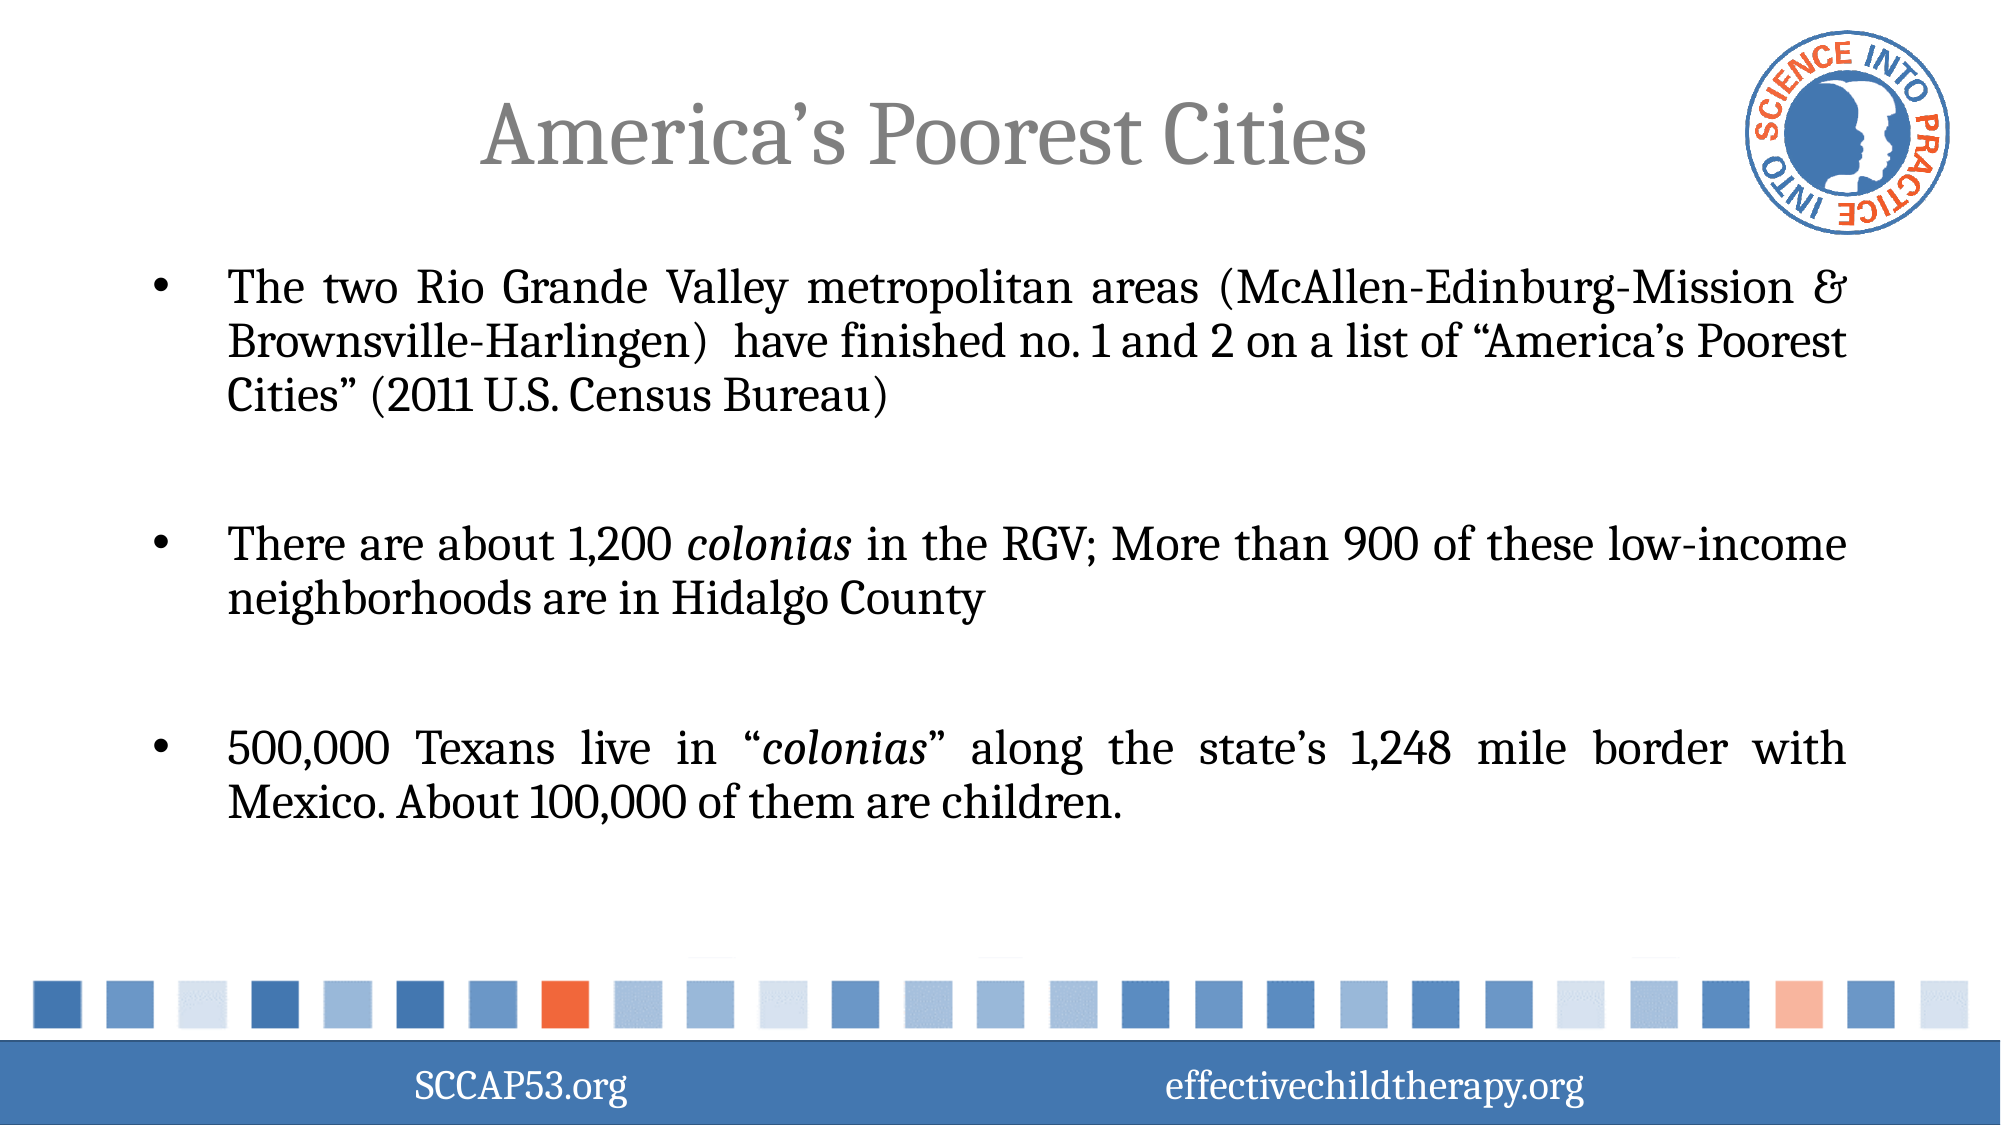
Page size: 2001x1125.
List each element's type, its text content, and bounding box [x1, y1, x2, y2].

title America’s Poorest Cities [137, 59, 1712, 210]
picture [1741, 27, 1954, 239]
list The two Rio Grande Valley metropolitan areas (McAllen-Edinburg-Mission & Brownsville-Harlingen) have finished no. 1 and 2 on a list of “America’s Poorest Cities” (2011 U.S. Census Bureau) There are about 1,200 colonias in the RGV; More than 900 of these low-income neighborhoods are in Hidalgo County 500,000 Texans live in “colonias” along the state’s 1,248 mile border with Mexico. About 100,000 of them are children. [137, 252, 1863, 973]
picture [9, 957, 1990, 1040]
